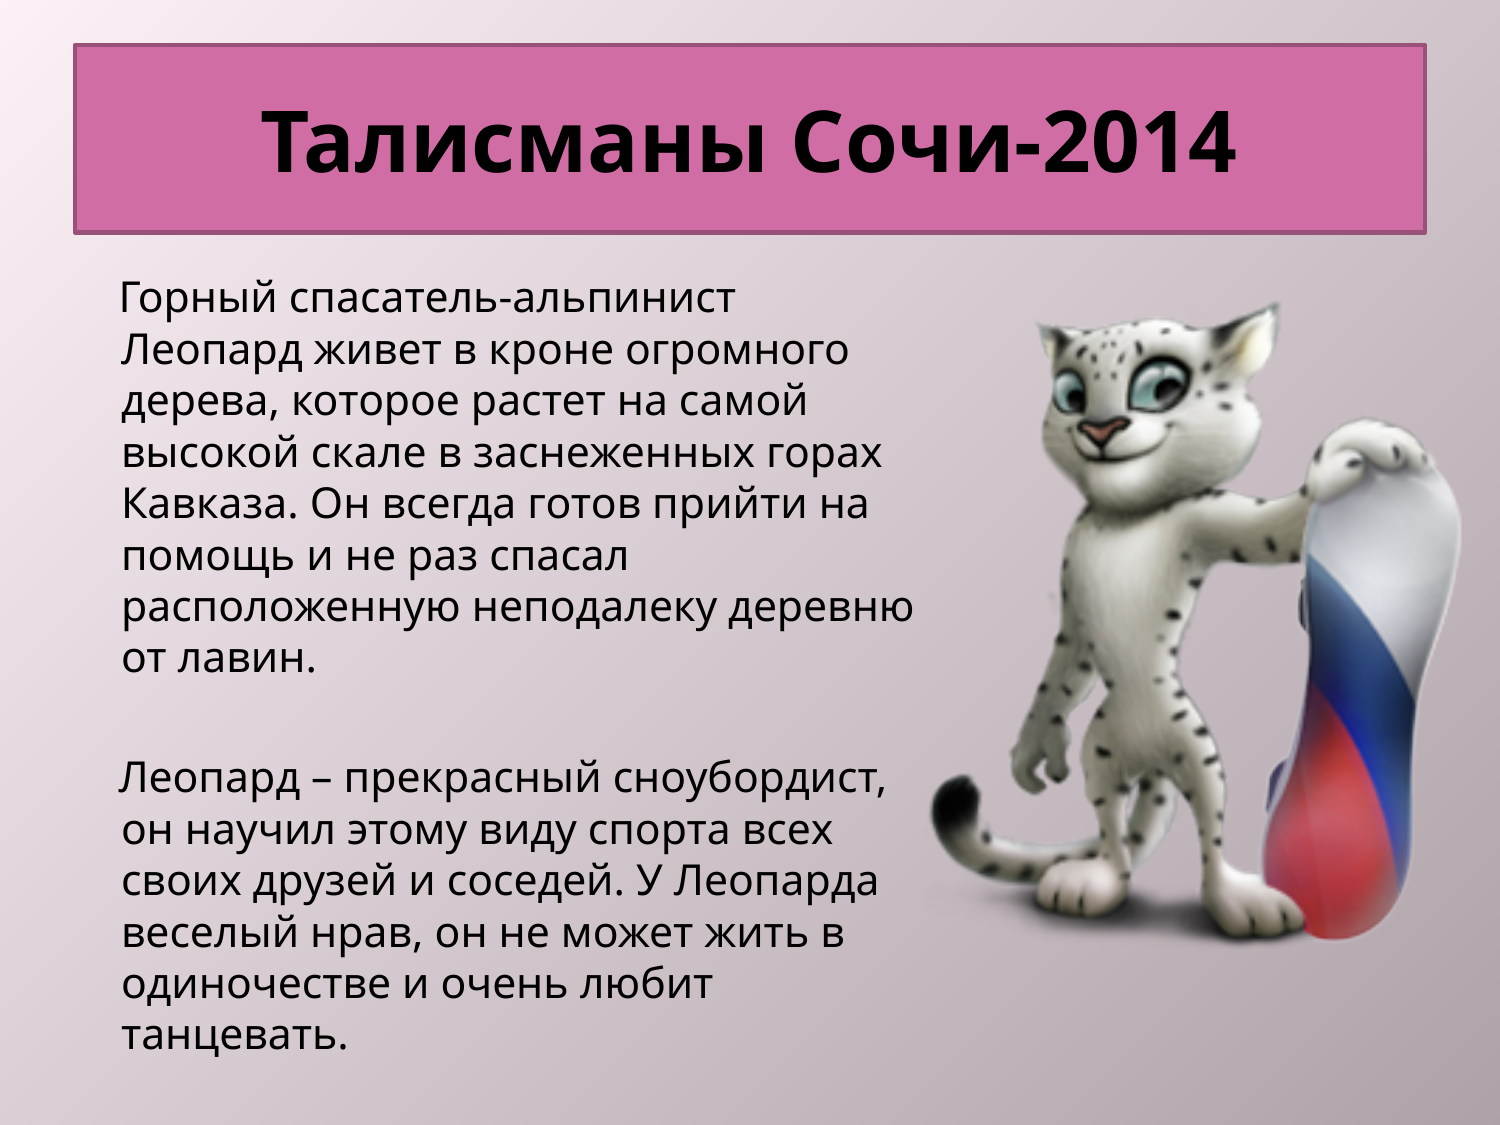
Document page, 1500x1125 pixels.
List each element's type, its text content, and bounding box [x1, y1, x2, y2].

title Талисманы Сочи-2014 [73, 43, 1427, 235]
list Горный спасатель-альпинист Леопард живет в кроне огромного дерева, которое растет на самой высокой скале в заснеженных горах Кавказа. Он всегда готов прийти на помощь и не раз спасал расположенную неподалеку деревню от лавин. Леопард – прекрасный сноубордист, он научил этому виду спорта всех своих друзей и соседей. У Леопарда веселый нрав, он не может жить в одиночестве и очень любит танцевать. [29, 262, 939, 1079]
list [913, 280, 1480, 988]
